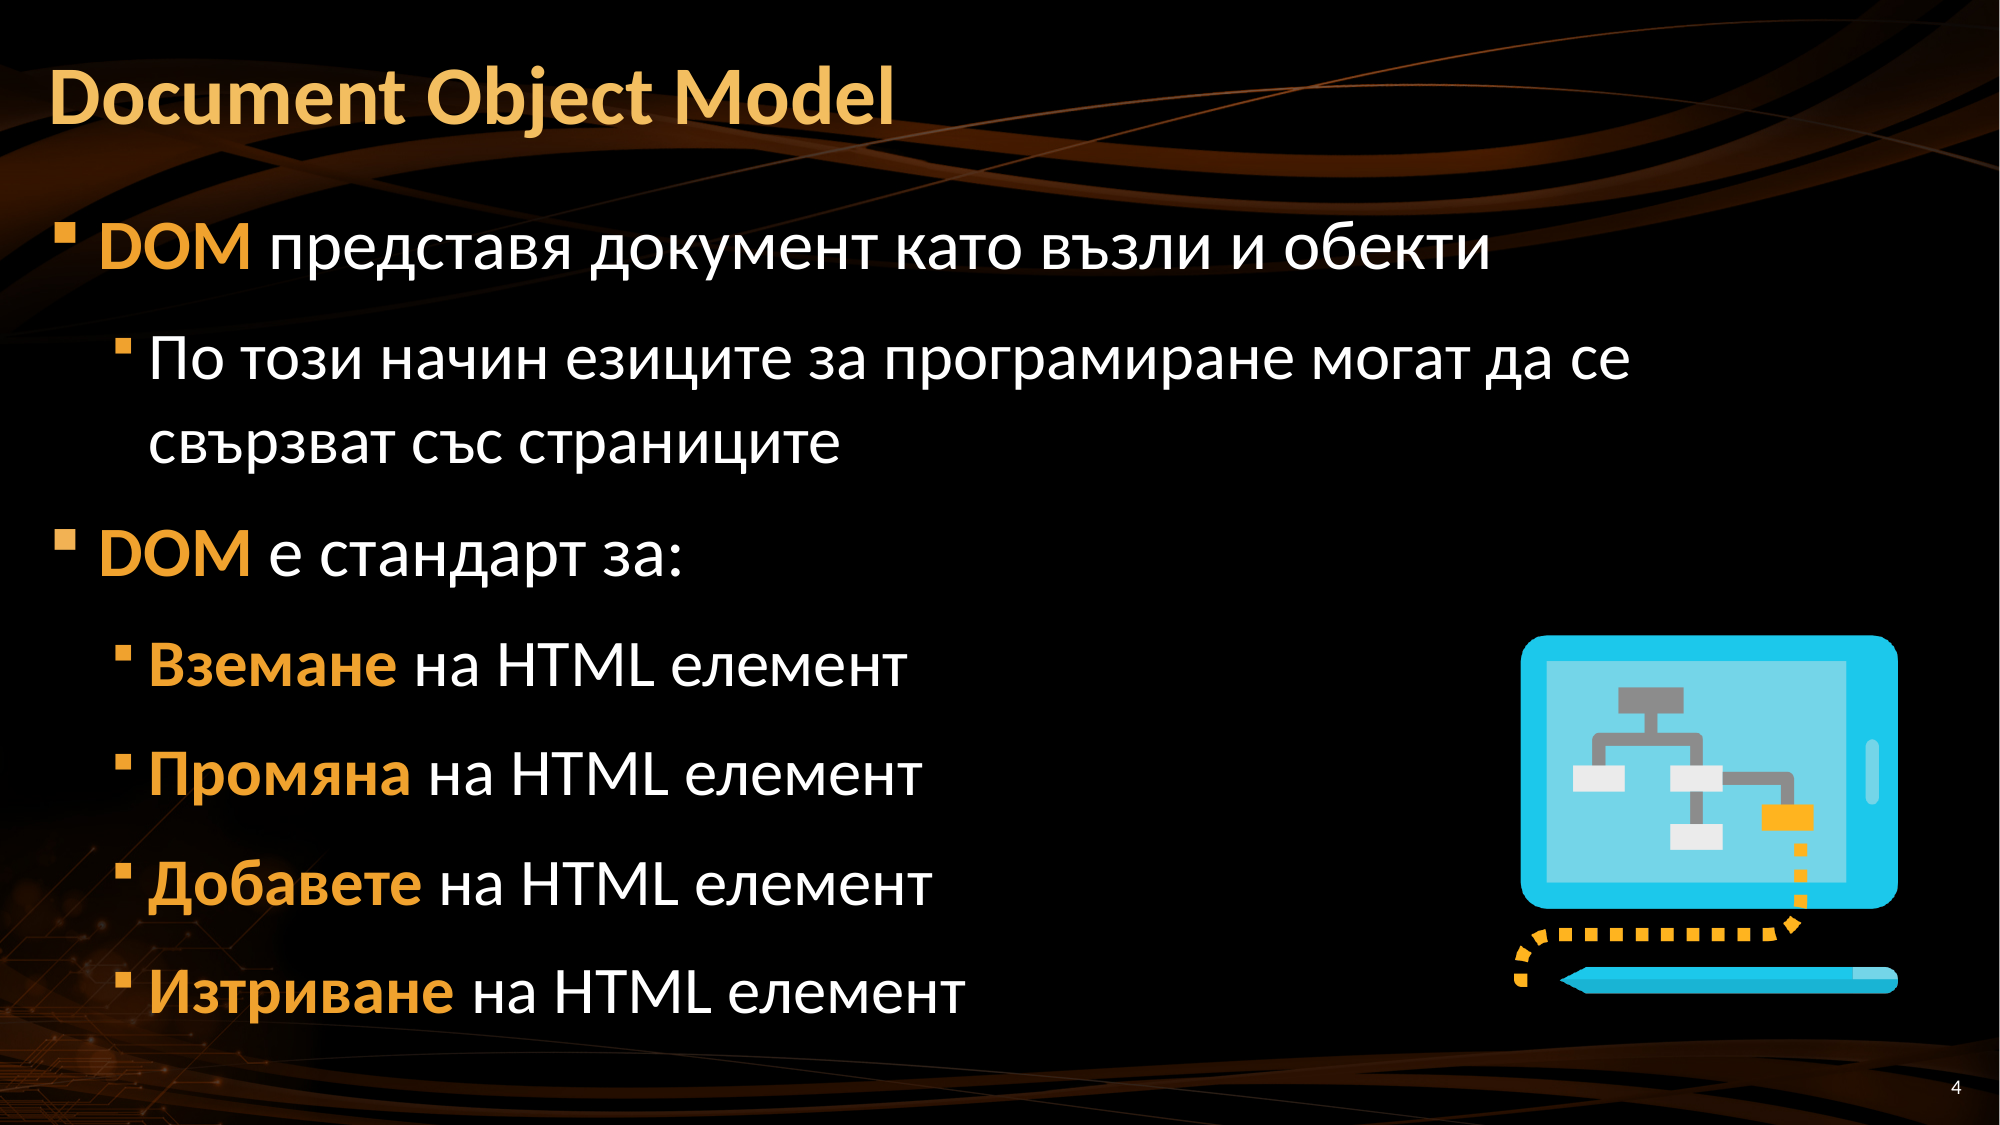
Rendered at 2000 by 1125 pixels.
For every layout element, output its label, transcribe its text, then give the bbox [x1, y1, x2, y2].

list DOM представя документ като възли и обекти По този начин езиците за програмиране могат да се свързват със страниците DOM е стандарт за: Вземане на HTML елемент Промяна на HTML елемент Добавете на HTML елемент Изтриване на HTML елемент [31, 188, 1700, 1103]
picture [0, 0, 2000, 1125]
title Document Object Model [30, 6, 1602, 189]
slide_number 4 [1897, 1070, 1968, 1103]
